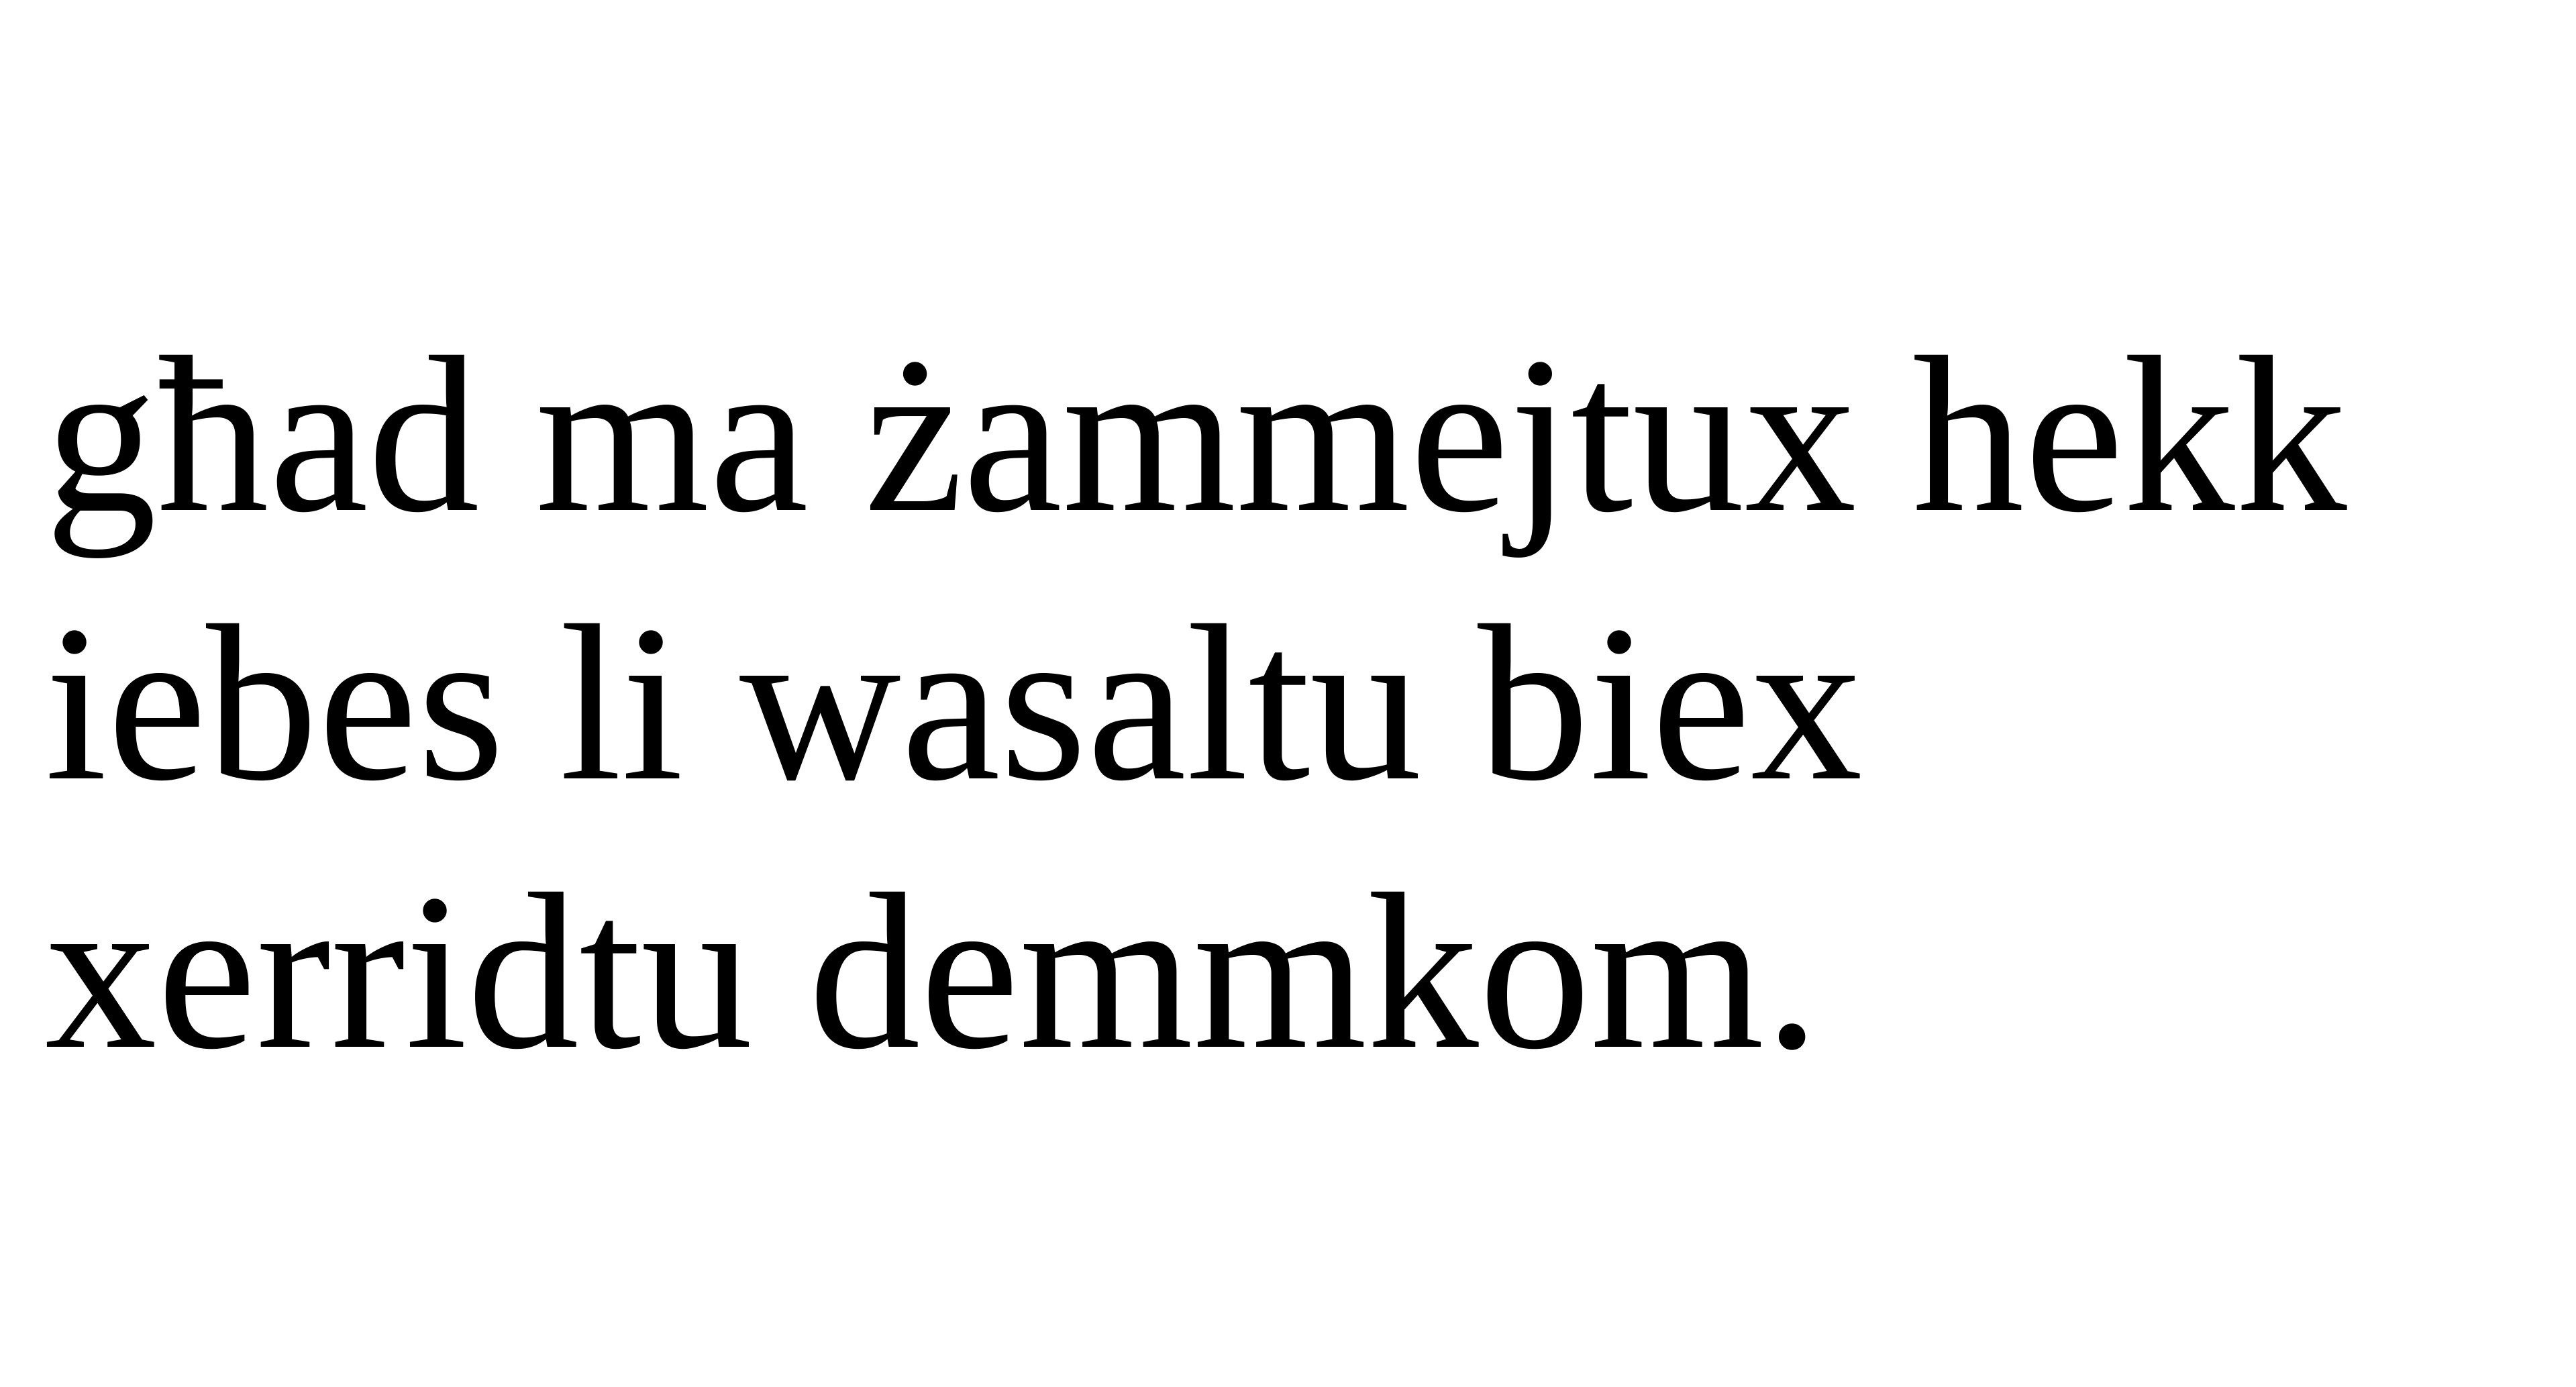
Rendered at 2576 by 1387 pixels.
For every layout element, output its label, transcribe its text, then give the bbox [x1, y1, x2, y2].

text_box għad ma żammejtux hekk iebes li wasaltu biex xerridtu demmkom. [35, 282, 2540, 1097]
